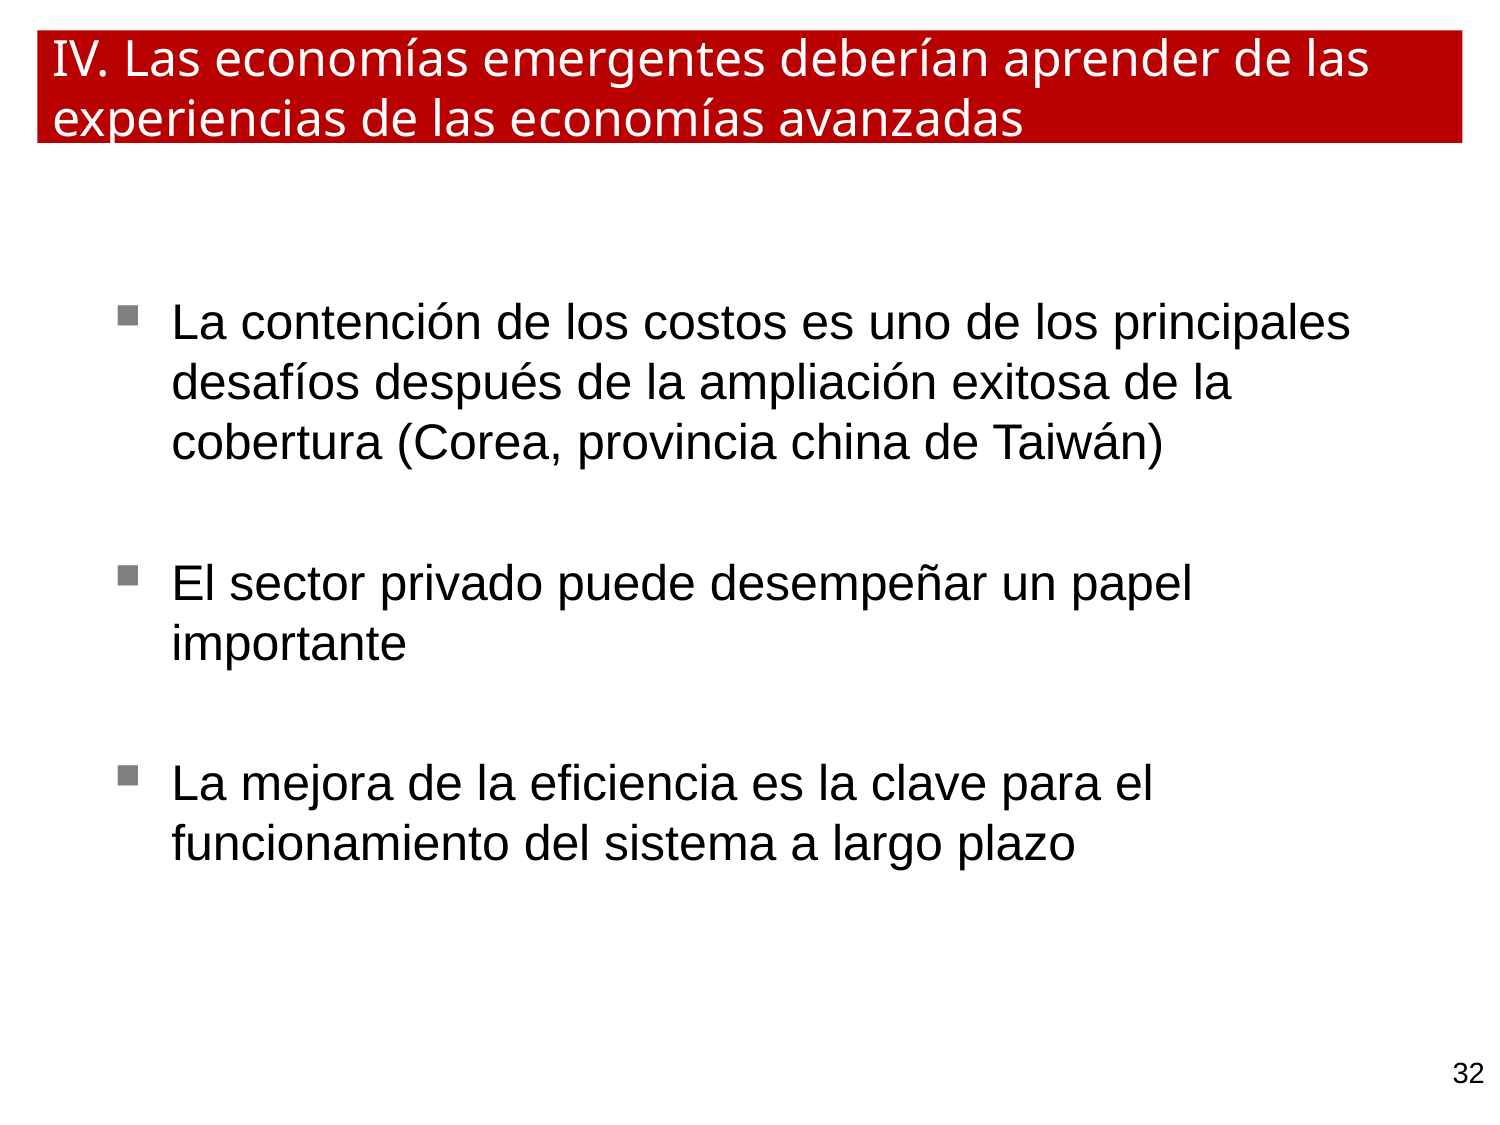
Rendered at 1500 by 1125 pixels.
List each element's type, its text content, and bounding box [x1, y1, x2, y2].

slide_number 32 [1149, 1046, 1500, 1125]
list La contención de los costos es uno de los principales desafíos después de la ampliación exitosa de la cobertura (Corea, provincia china de Taiwán) El sector privado puede desempeñar un papel importante La mejora de la eficiencia es la clave para el funcionamiento del sistema a largo plazo [99, 212, 1438, 975]
title IV. Las economías emergentes deberían aprender de las experiencias de las economías avanzadas [37, 0, 1463, 180]
